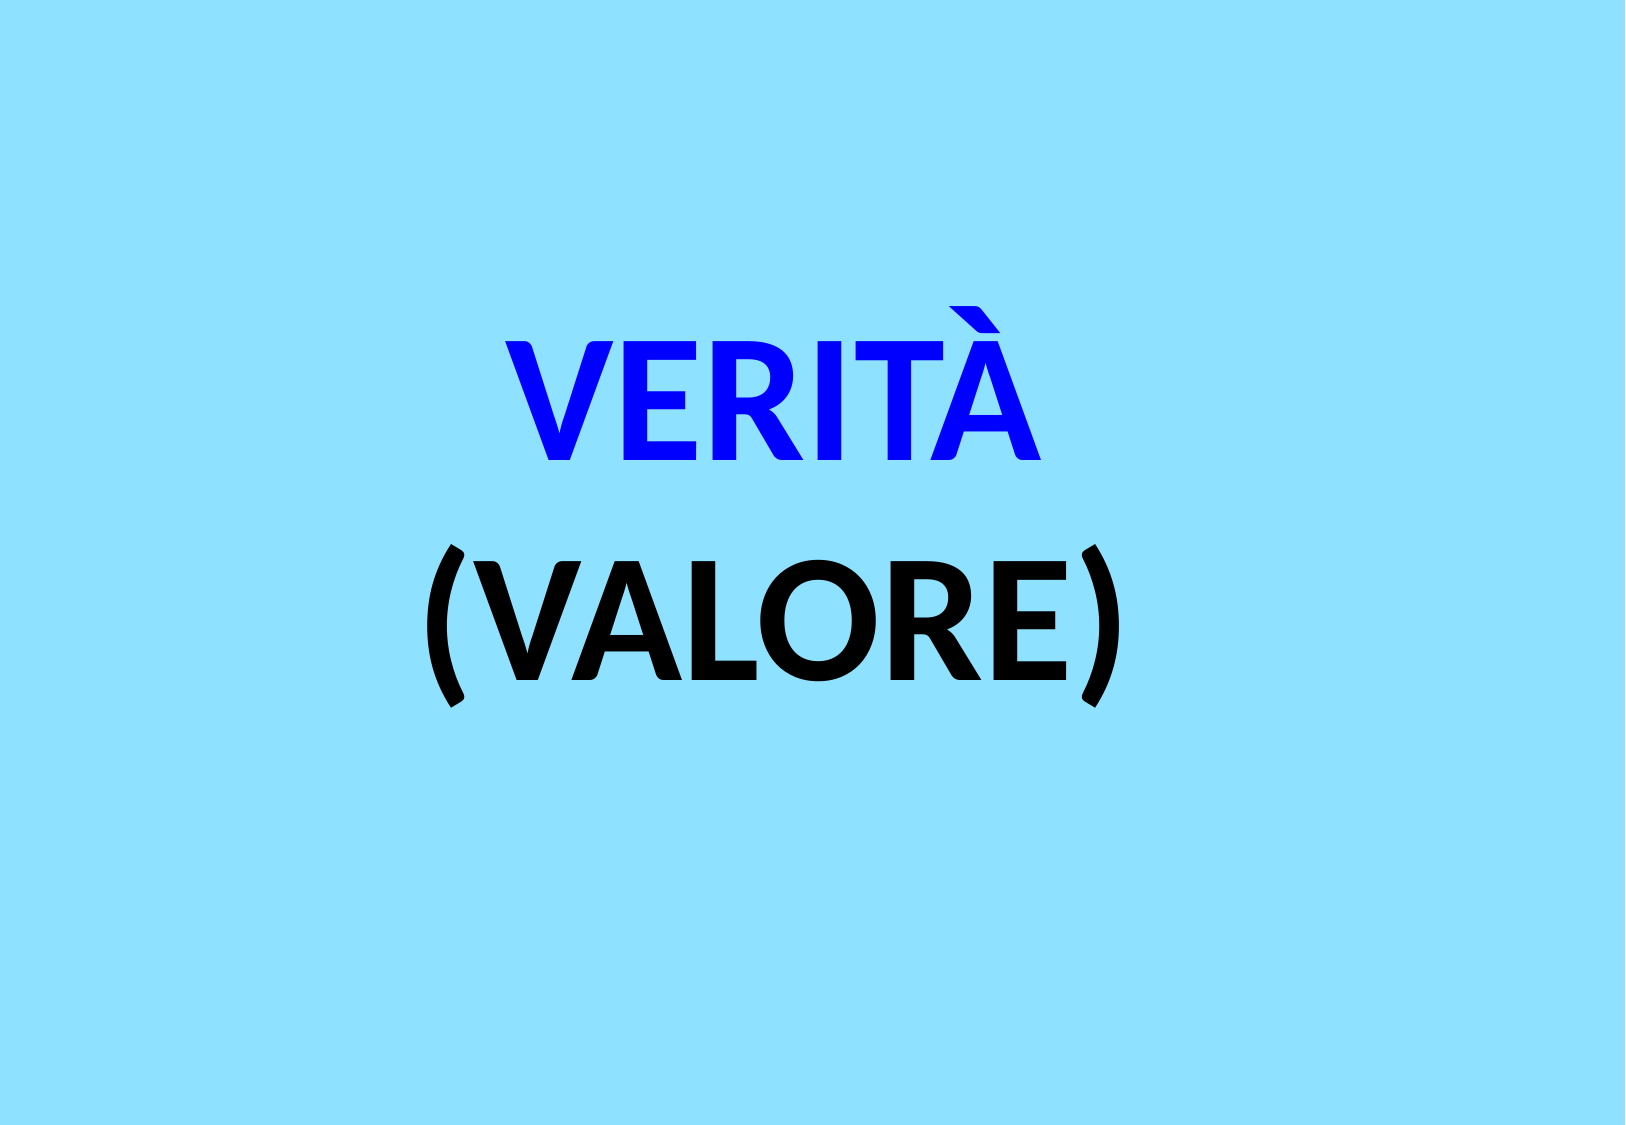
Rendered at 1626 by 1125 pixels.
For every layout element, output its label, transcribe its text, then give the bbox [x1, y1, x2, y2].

text_box VERITà (VALORE) [266, 269, 1282, 725]
